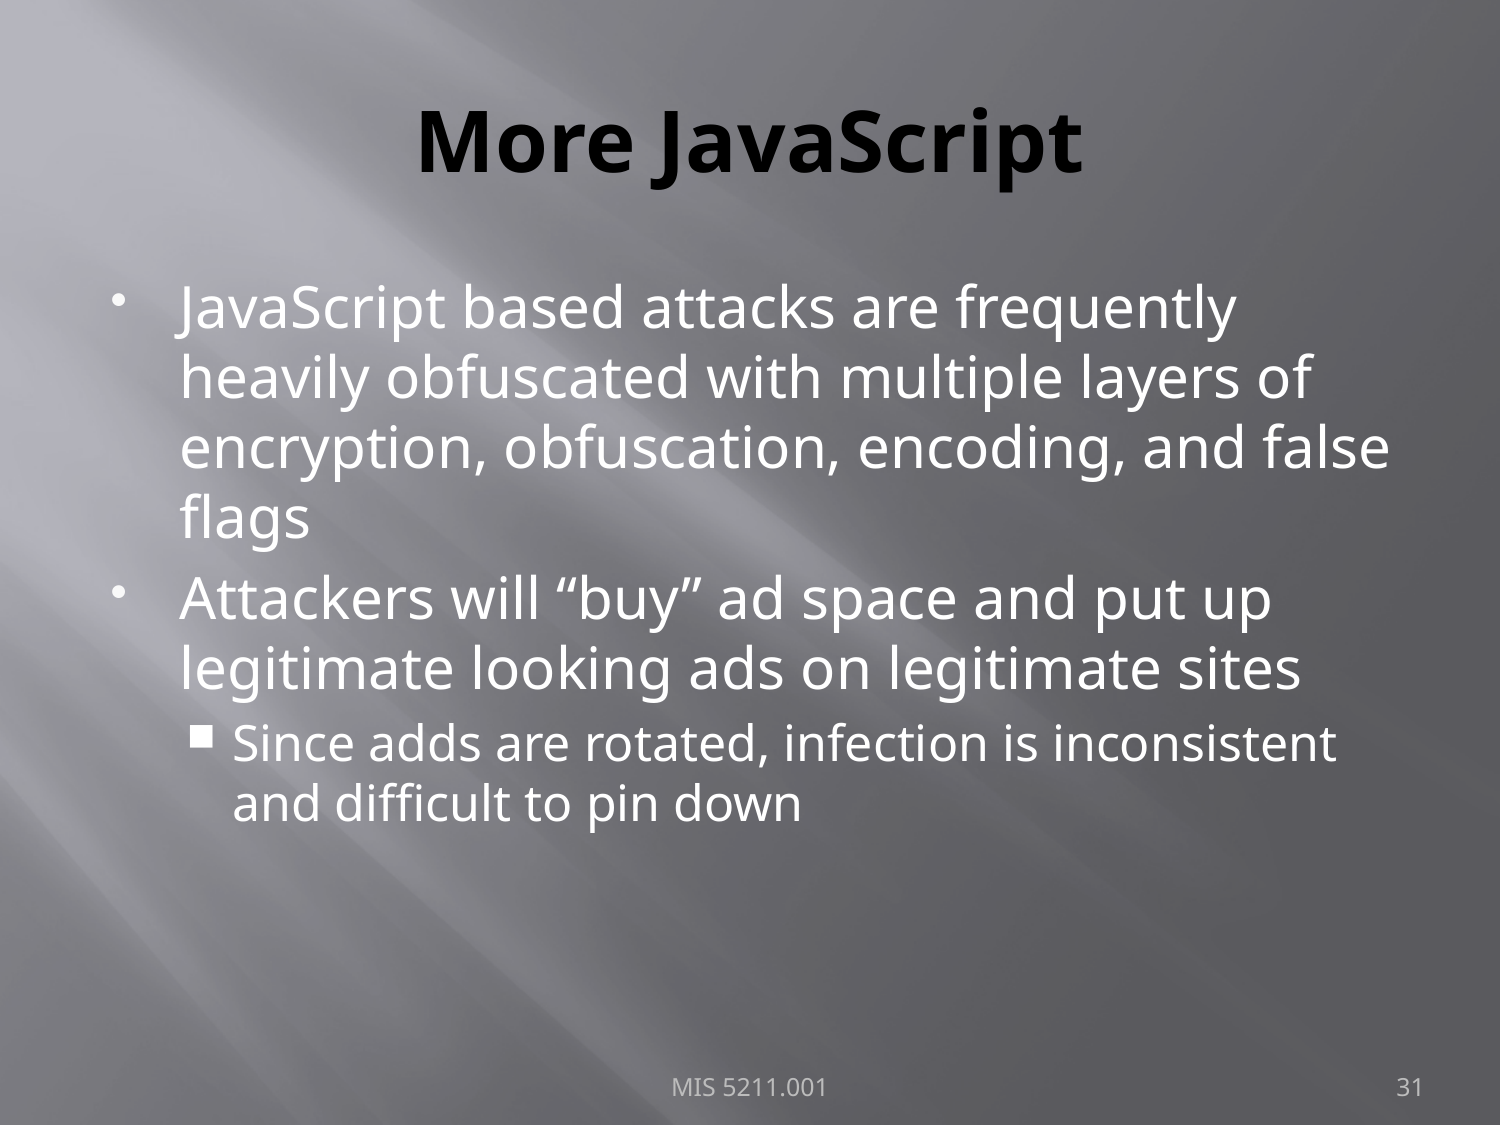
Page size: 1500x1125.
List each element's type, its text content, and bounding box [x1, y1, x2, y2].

list JavaScript based attacks are frequently heavily obfuscated with multiple layers of encryption, obfuscation, encoding, and false flags Attackers will “buy” ad space and put up legitimate looking ads on legitimate sites Since adds are rotated, infection is inconsistent and difficult to pin down [75, 262, 1425, 1035]
footer MIS 5211.001 [512, 1052, 988, 1113]
slide_number 31 [1299, 1052, 1425, 1113]
title More JavaScript [75, 45, 1425, 233]
